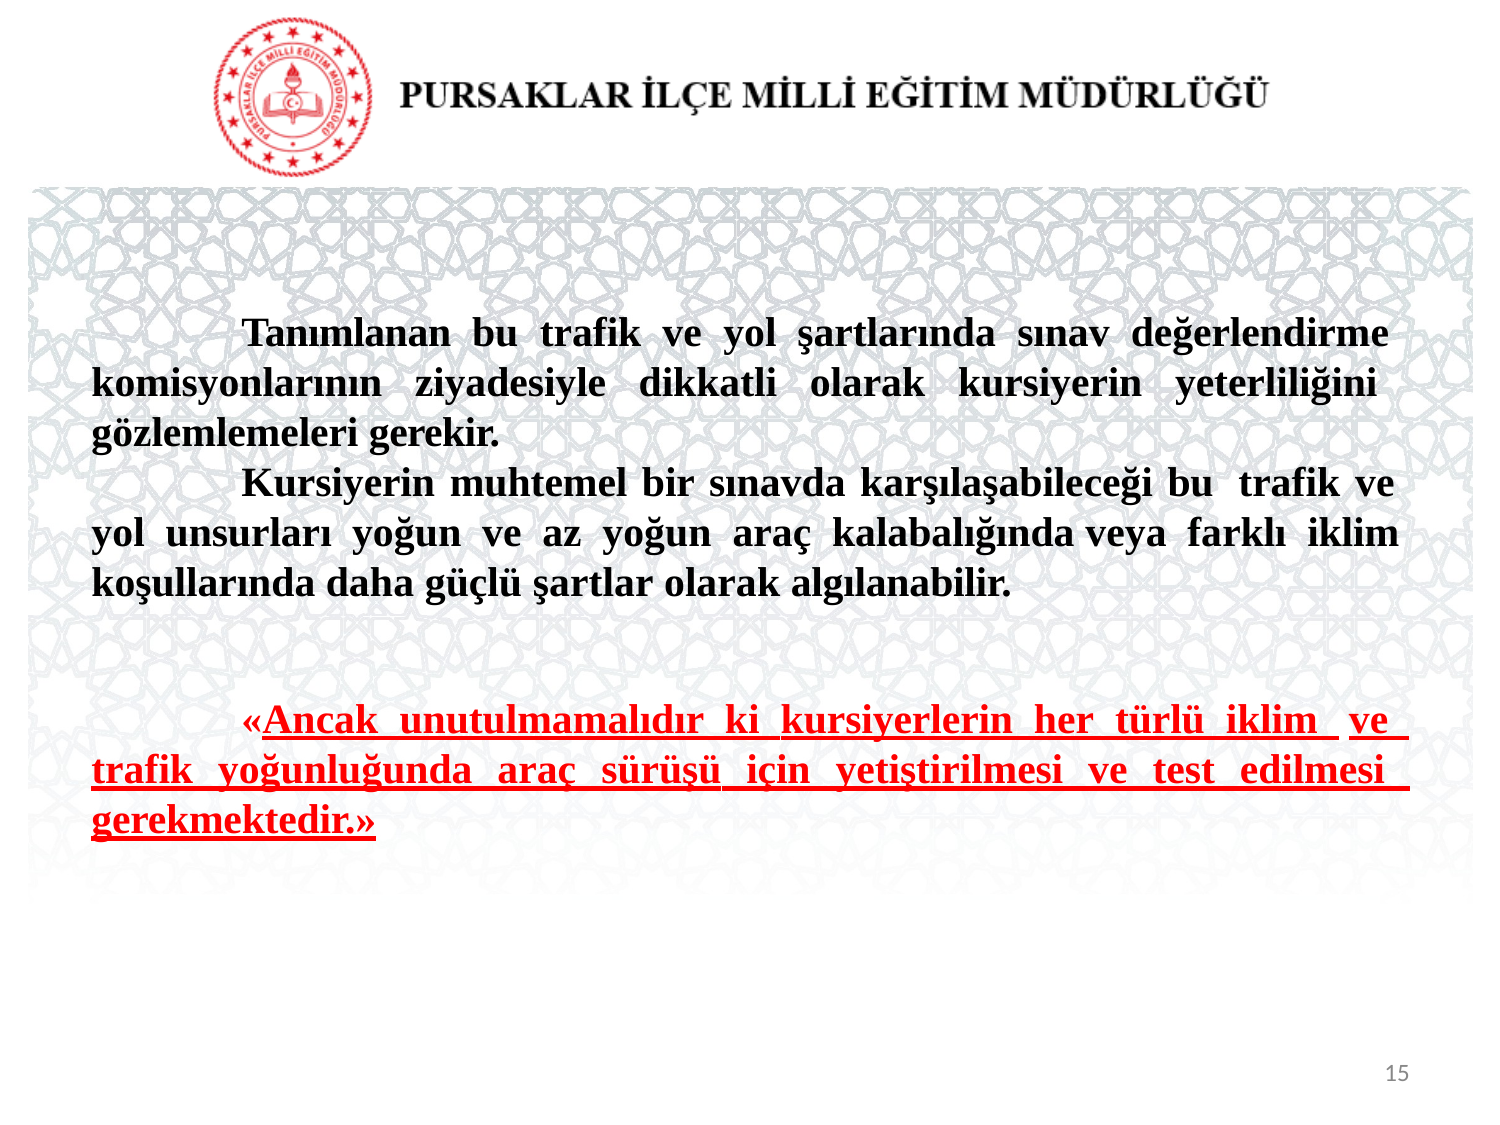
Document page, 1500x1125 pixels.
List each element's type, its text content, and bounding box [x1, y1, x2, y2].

picture [28, 0, 1473, 904]
text_box 15 [1384, 1062, 1410, 1111]
